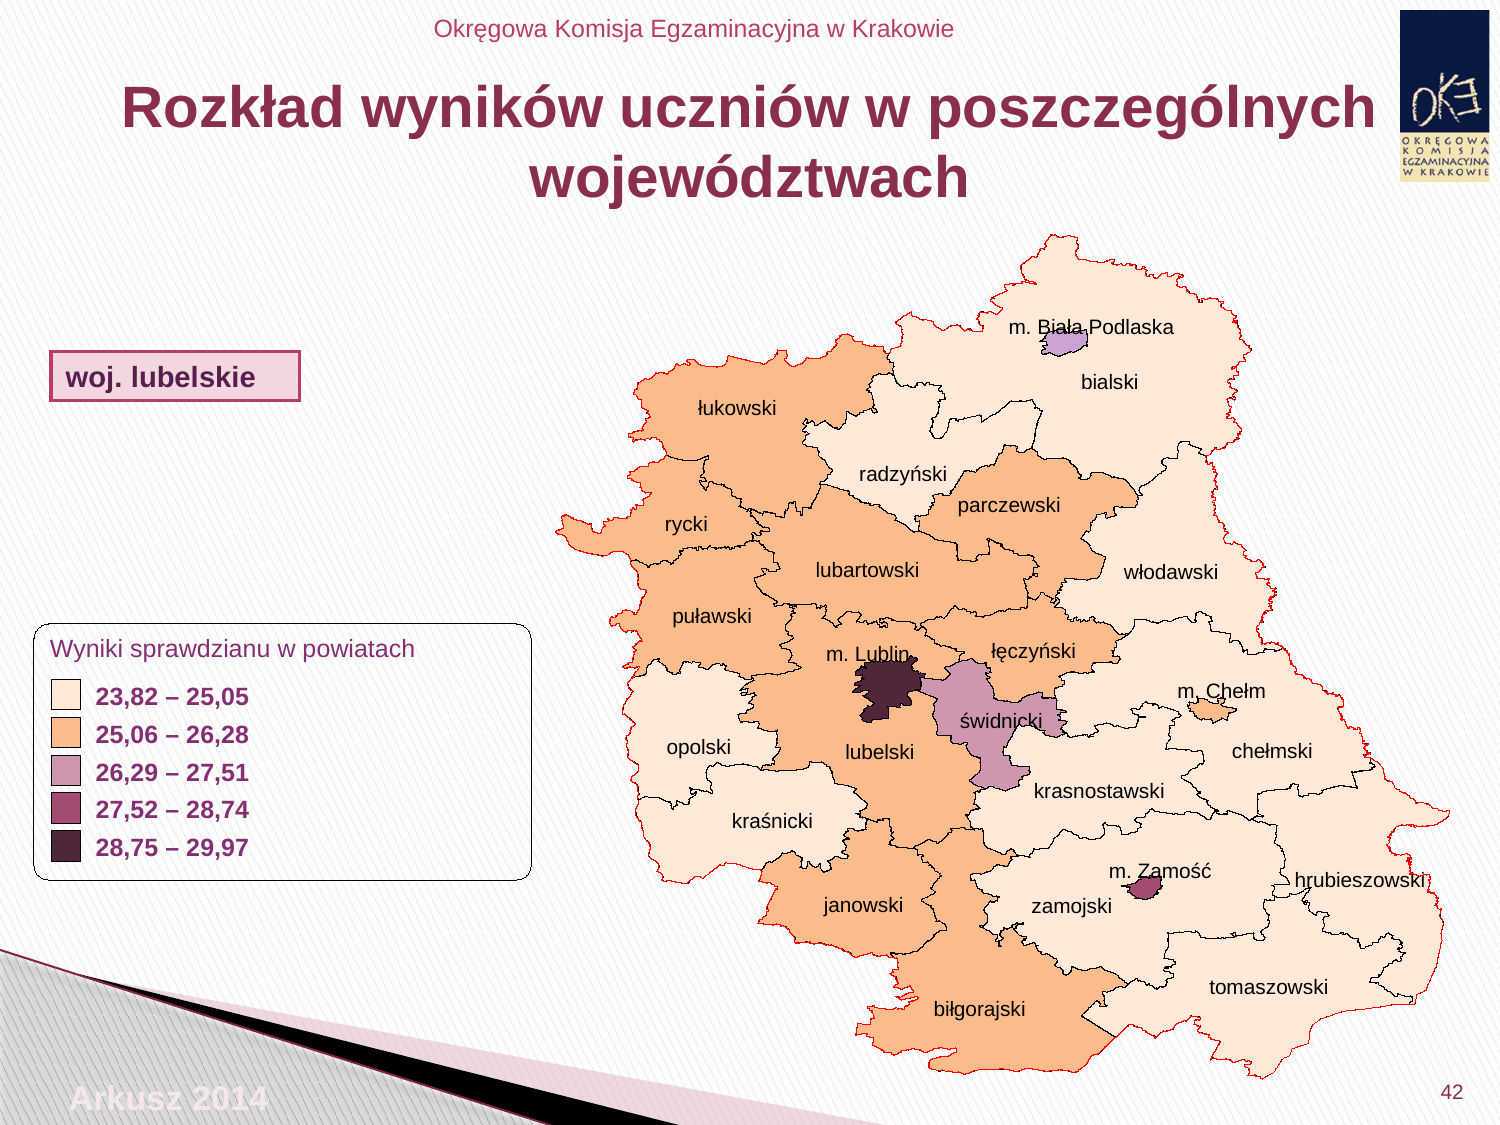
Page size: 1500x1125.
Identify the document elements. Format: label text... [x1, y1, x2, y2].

text_box woj. lubelskie [50, 351, 300, 401]
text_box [33, 623, 532, 881]
text_box Arkusz 2014 [0, 1068, 337, 1125]
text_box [555, 233, 1450, 1080]
picture [1400, 10, 1490, 182]
title Rozkład wyników uczniów w poszczególnych województwach [75, 45, 1425, 233]
slide_number 42 [1418, 1051, 1479, 1112]
